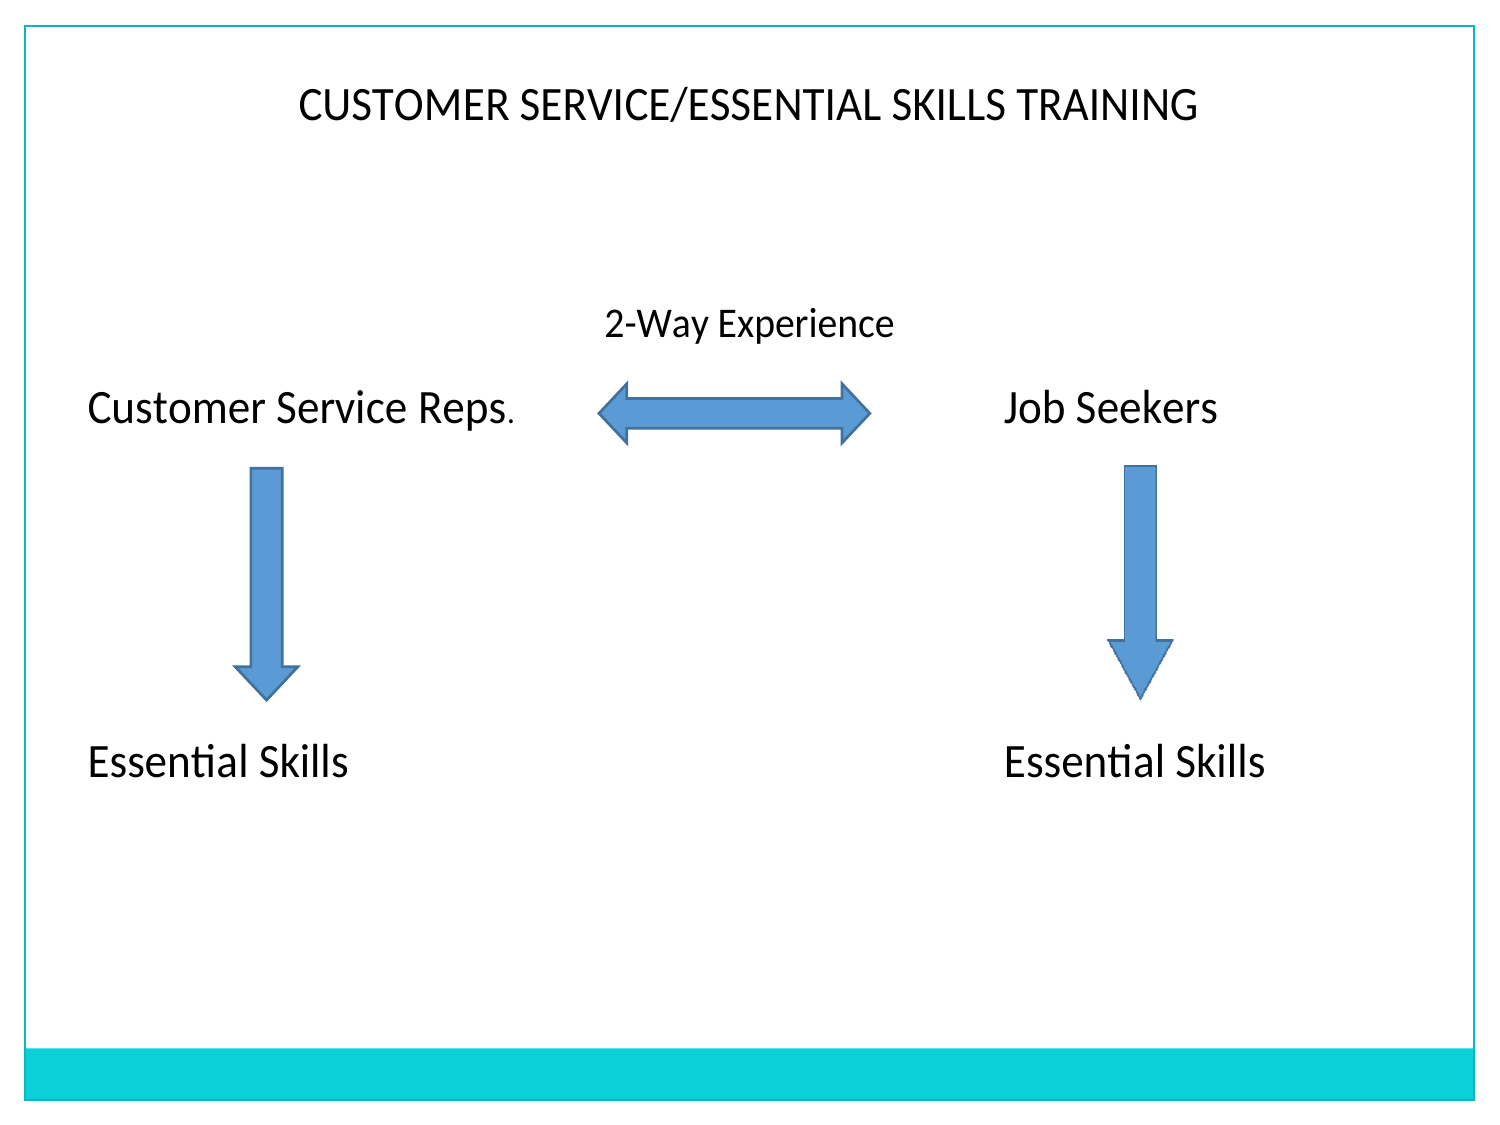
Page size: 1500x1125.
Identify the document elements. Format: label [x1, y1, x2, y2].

picture [87, 74, 1413, 821]
